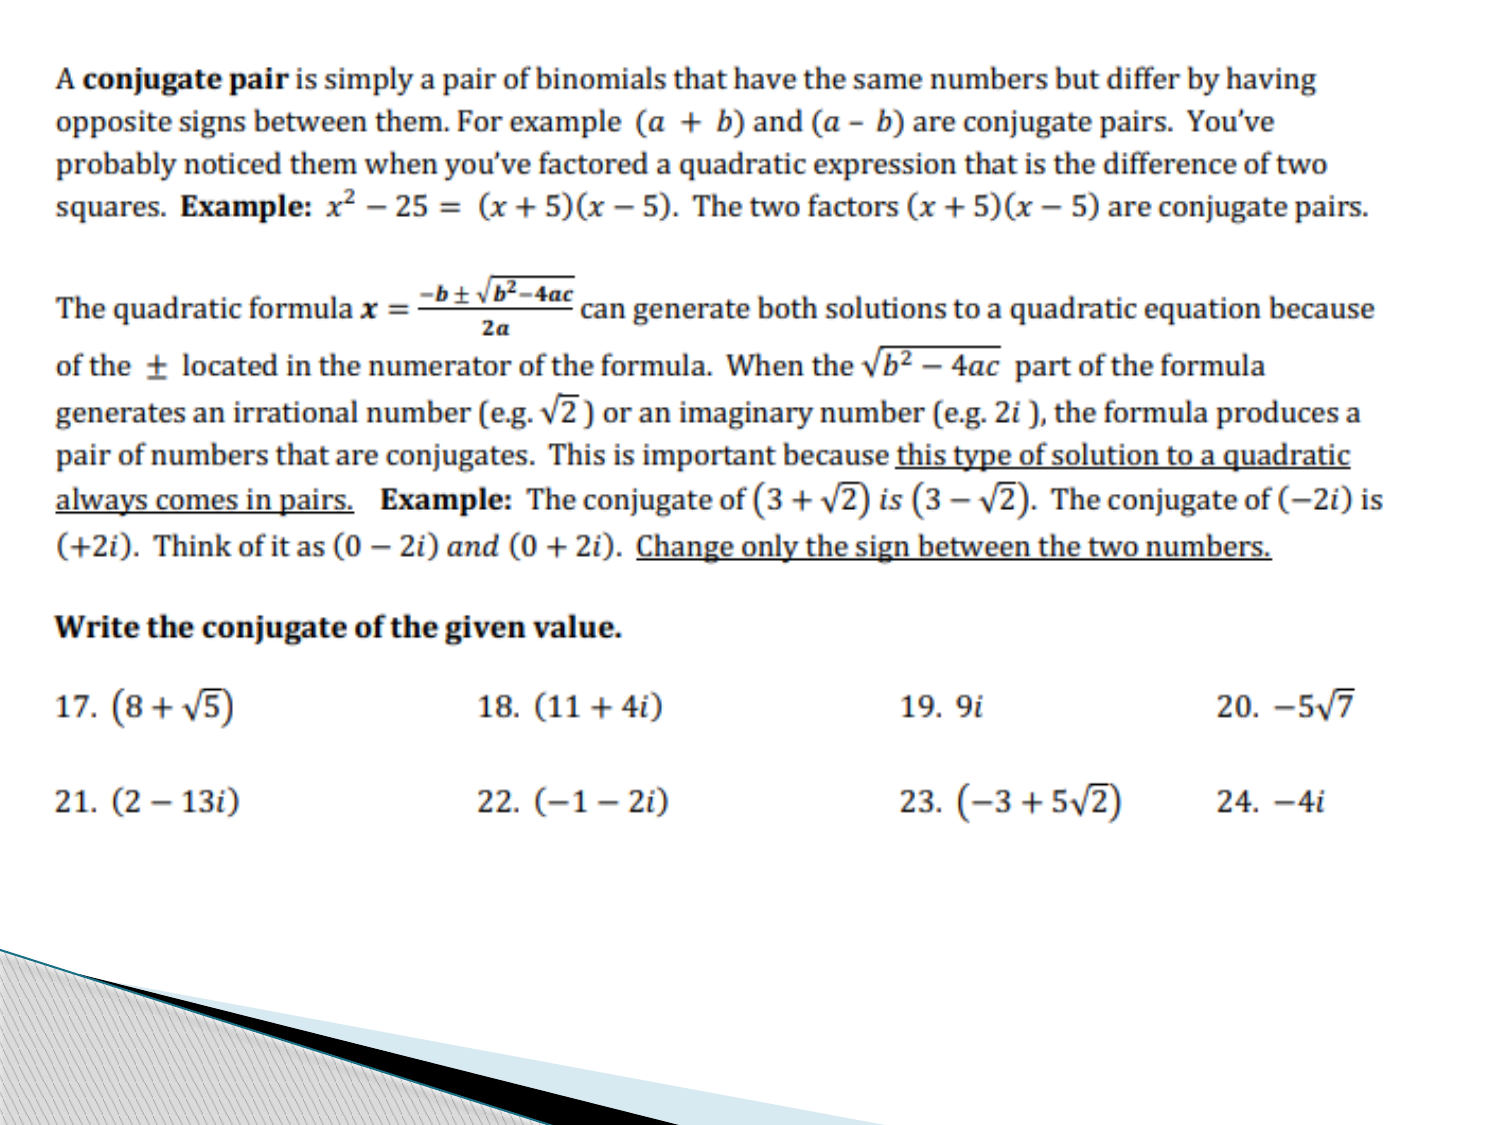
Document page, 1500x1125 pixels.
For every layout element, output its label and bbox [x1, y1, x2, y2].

picture [37, 49, 1401, 837]
